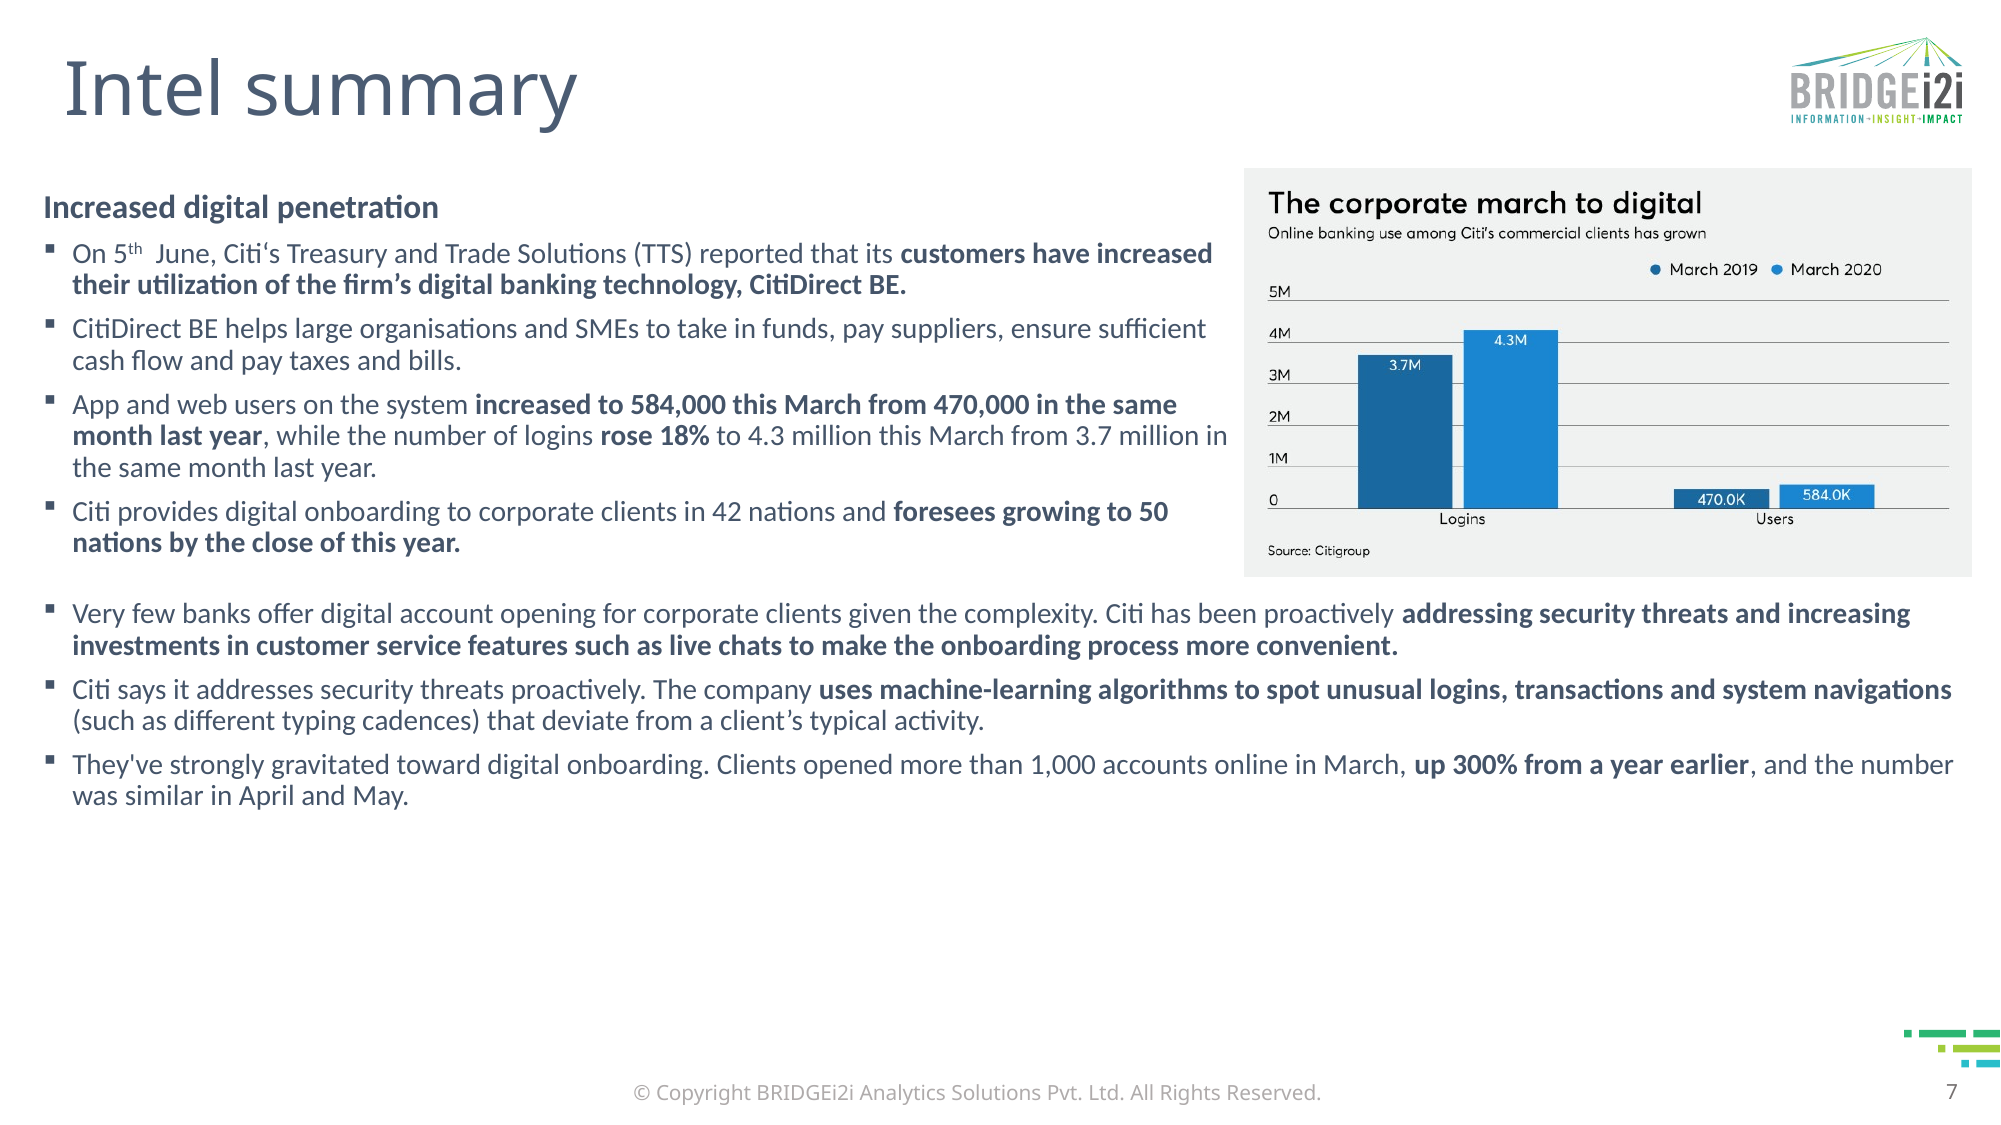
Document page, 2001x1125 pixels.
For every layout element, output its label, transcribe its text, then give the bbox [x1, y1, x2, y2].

picture [1244, 168, 1972, 577]
text_box Very few banks offer digital account opening for corporate clients given the complexity. Citi has been proactively addressing security threats and increasing investments in customer service features such as live chats to make the onboarding process more convenient. Citi says it addresses security threats proactively. The company uses machine-learning algorithms to spot unusual logins, transactions and system navigations (such as different typing cadences) that deviate from a client’s typical activity. They've strongly gravitated toward digital onboarding. Clients opened more than 1,000 accounts online in March, up 300% from a year earlier, and the number was similar in April and May. [28, 591, 1972, 846]
list Increased digital penetration On 5th June, Citi‘s Treasury and Trade Solutions (TTS) reported that its customers have increased their utilization of the firm’s digital banking technology, CitiDirect BE. CitiDirect BE helps large organisations and SMEs to take in funds, pay suppliers, ensure sufficient cash flow and pay taxes and bills. App and web users on the system increased to 584,000 this March from 470,000 in the same month last year, while the number of logins rose 18% to 4.3 million this March from 3.7 million in the same month last year. Citi provides digital onboarding to corporate clients in 42 nations and foresees growing to 50 nations by the close of this year. [28, 182, 1244, 563]
title Intel summary [49, 43, 1772, 154]
